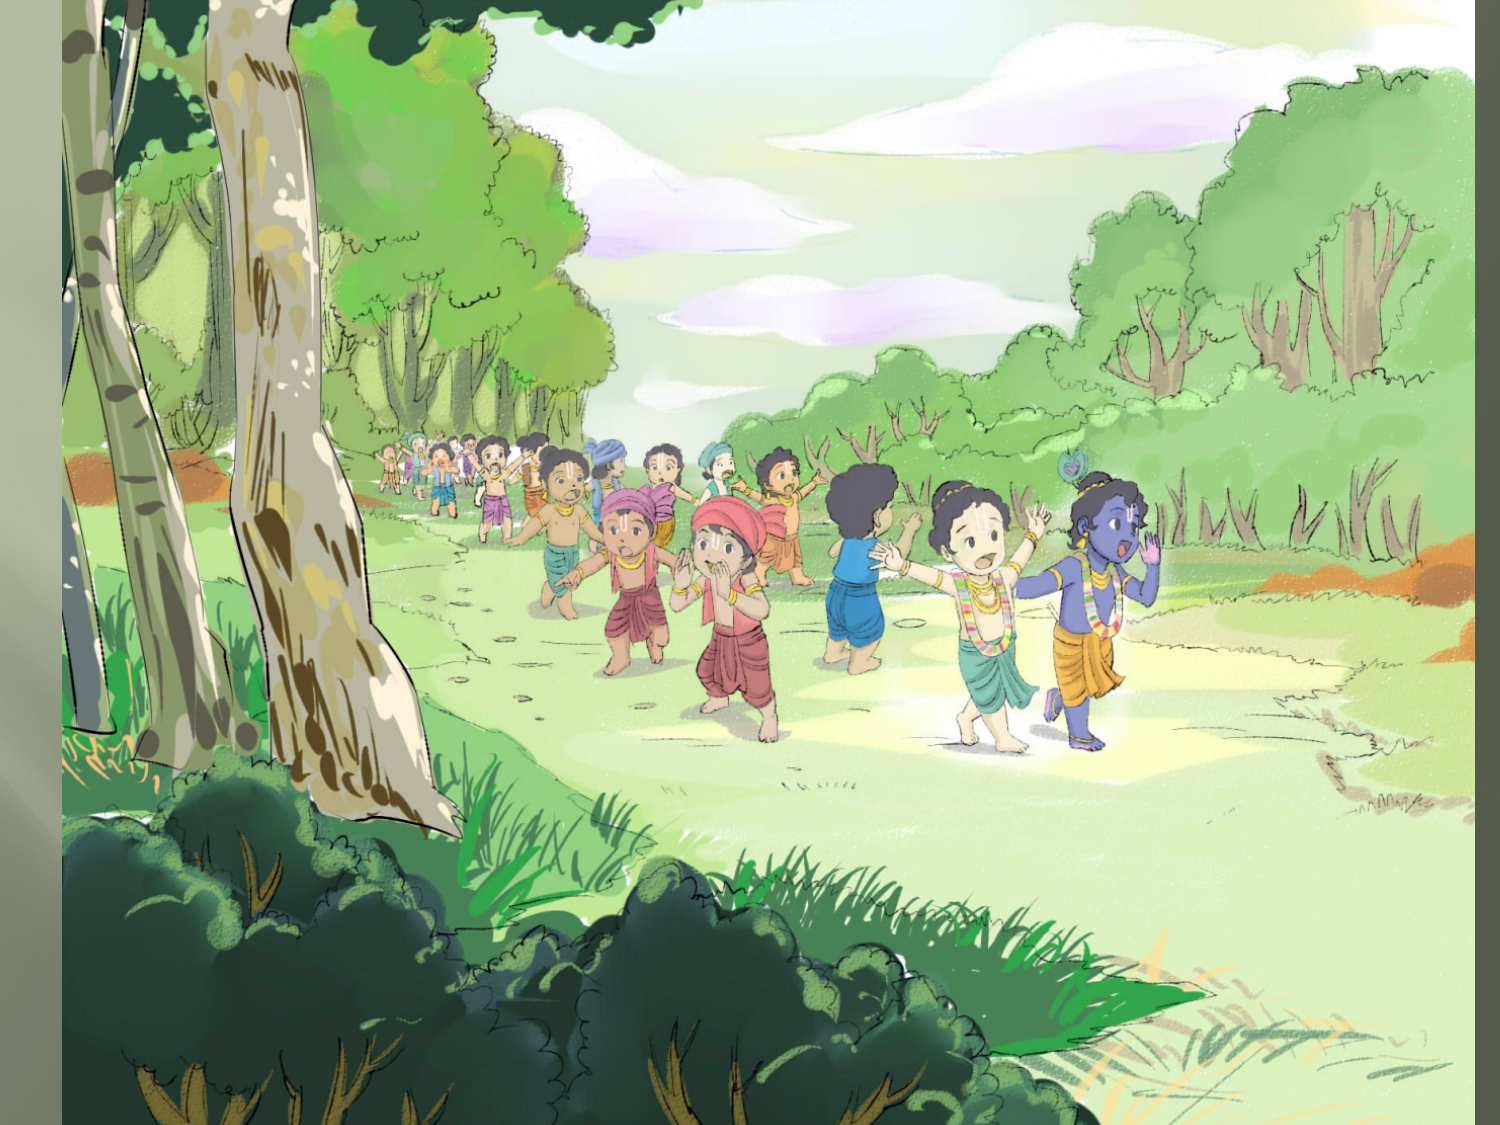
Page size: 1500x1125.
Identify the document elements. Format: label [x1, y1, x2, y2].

list [62, 0, 1475, 1125]
